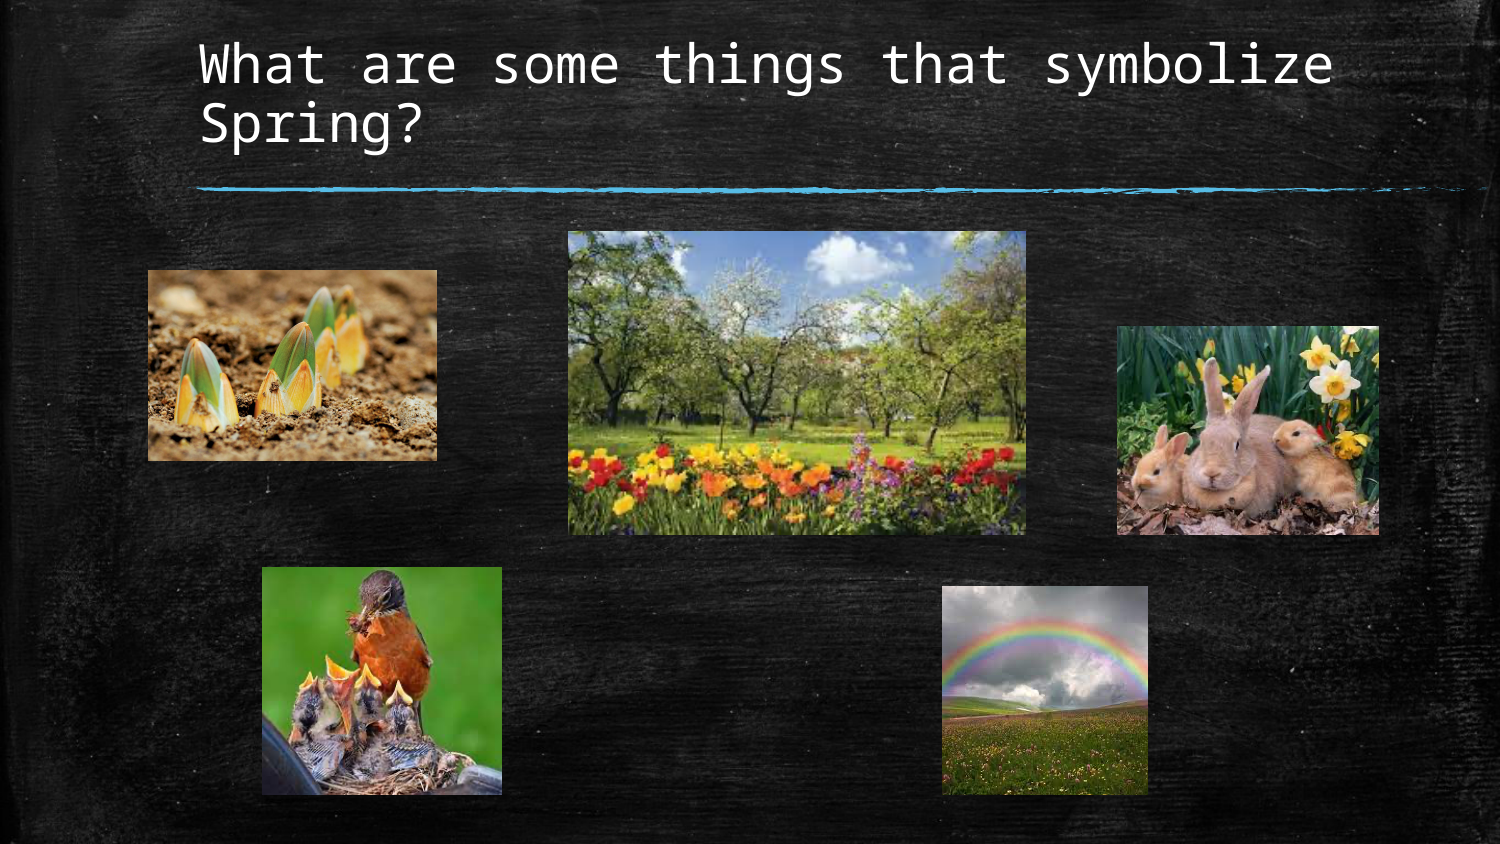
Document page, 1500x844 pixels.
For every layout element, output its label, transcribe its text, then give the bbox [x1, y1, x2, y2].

title What are some things that symbolize Spring? [187, 33, 1500, 160]
picture [0, 0, 1500, 844]
